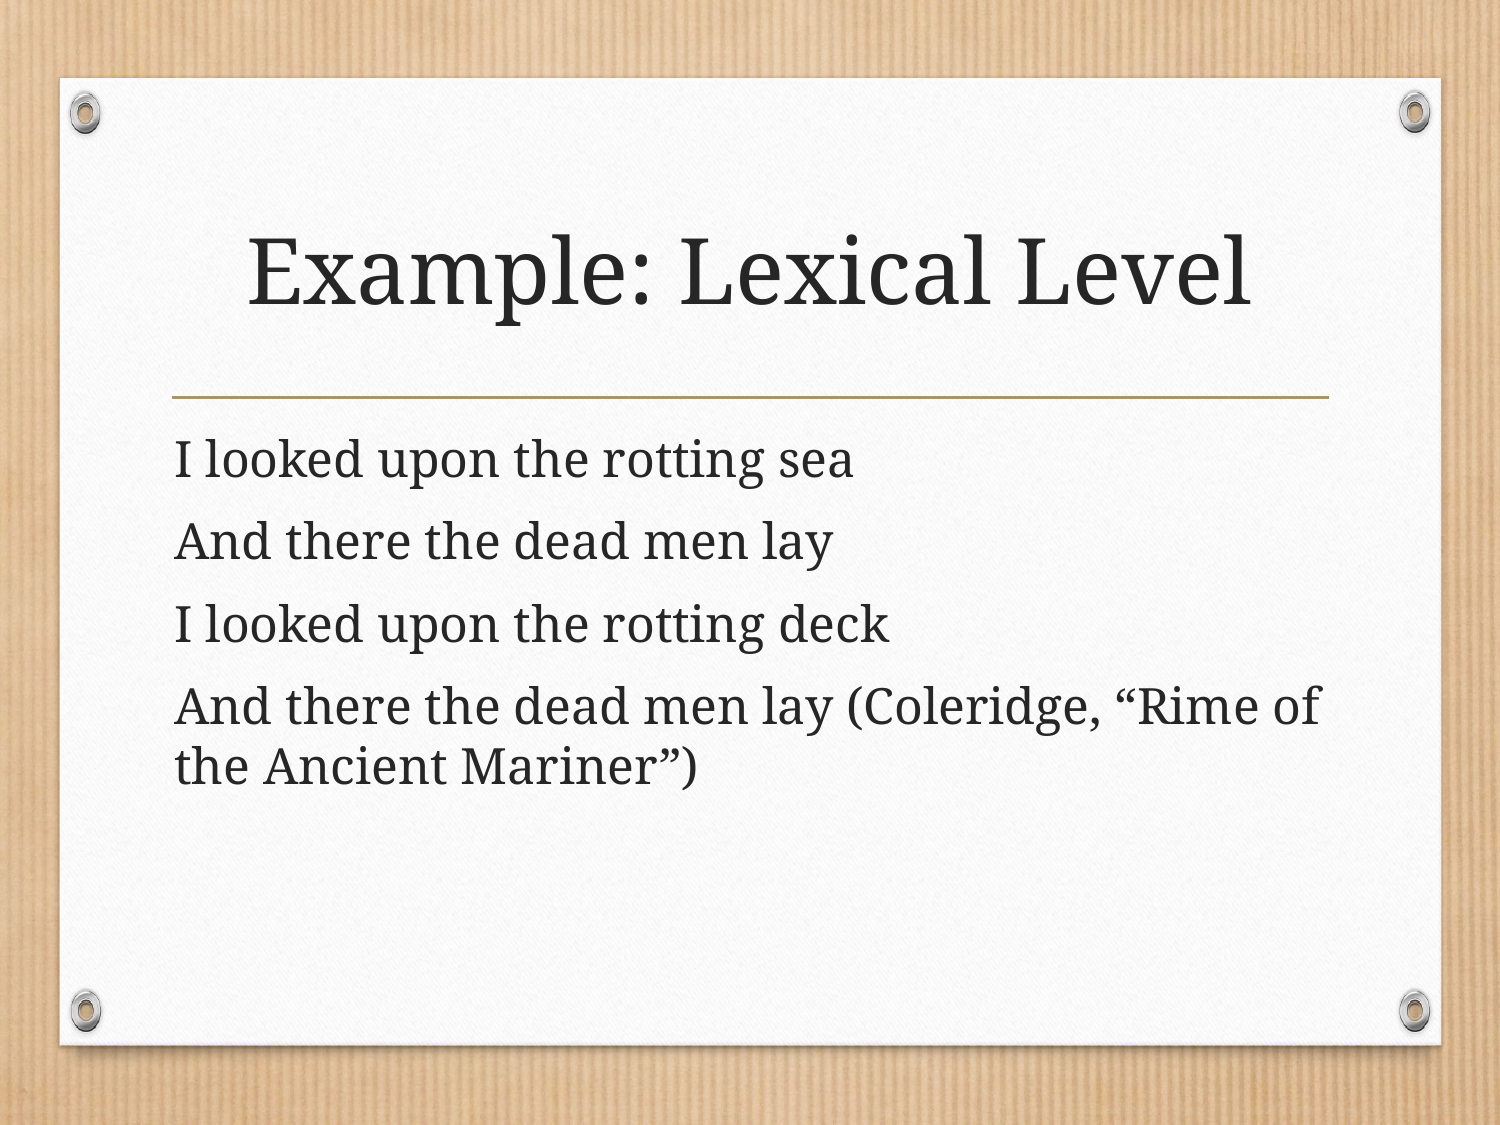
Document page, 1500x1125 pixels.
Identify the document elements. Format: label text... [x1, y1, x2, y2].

title Example: Lexical Level [159, 161, 1341, 375]
picture [0, 0, 1500, 1125]
list I looked upon the rotting sea And there the dead men lay I looked upon the rotting deck And there the dead men lay (Coleridge, “Rime of the Ancient Mariner”) [159, 419, 1341, 964]
